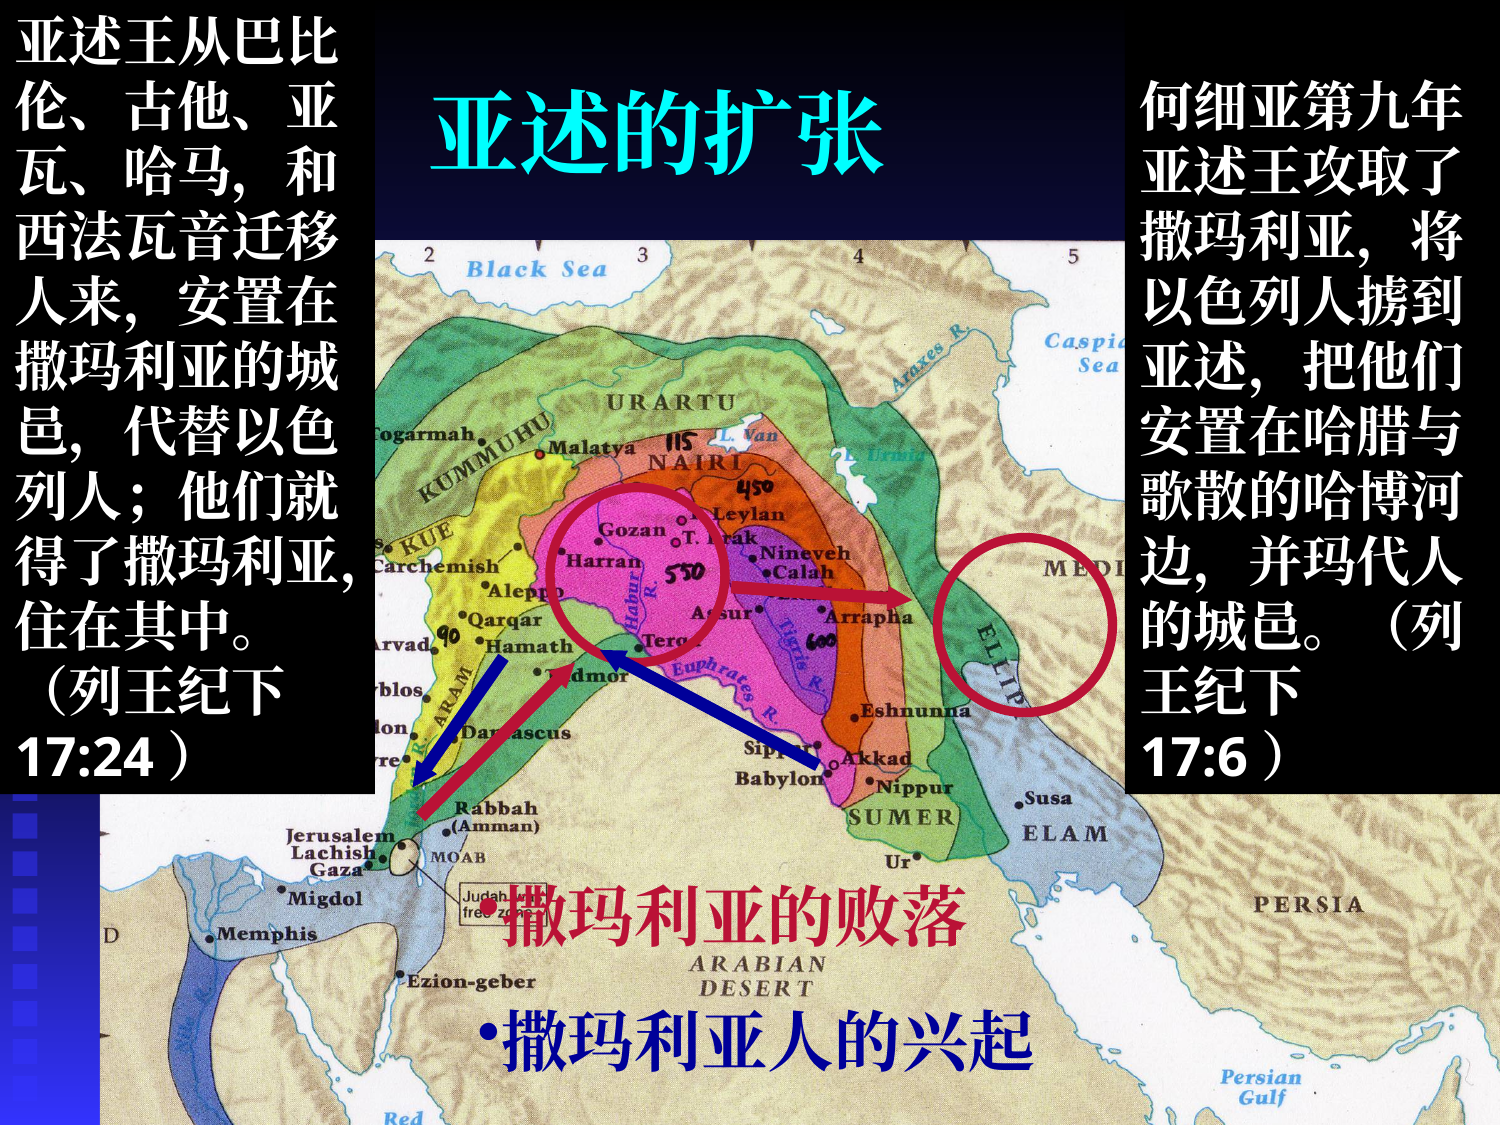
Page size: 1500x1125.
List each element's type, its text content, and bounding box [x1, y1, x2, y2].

text_box 亚述王从巴比伦、古他、亚瓦、哈马，和西法瓦音迁移人来，安置在撒玛利亚的城邑，代替以色列人；他们就得了撒玛利亚，住在其中。（列王纪下17:24） [0, 0, 375, 795]
title 亚述的扩张 [412, 0, 1013, 238]
text_box 何细亚第九年亚述王攻取了撒玛利亚，将以色列人掳到亚述，把他们安置在哈腊与歌散的哈博河边，并玛代人的城邑。（列王纪下17:6） [1124, 0, 1500, 239]
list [99, 240, 1500, 1125]
